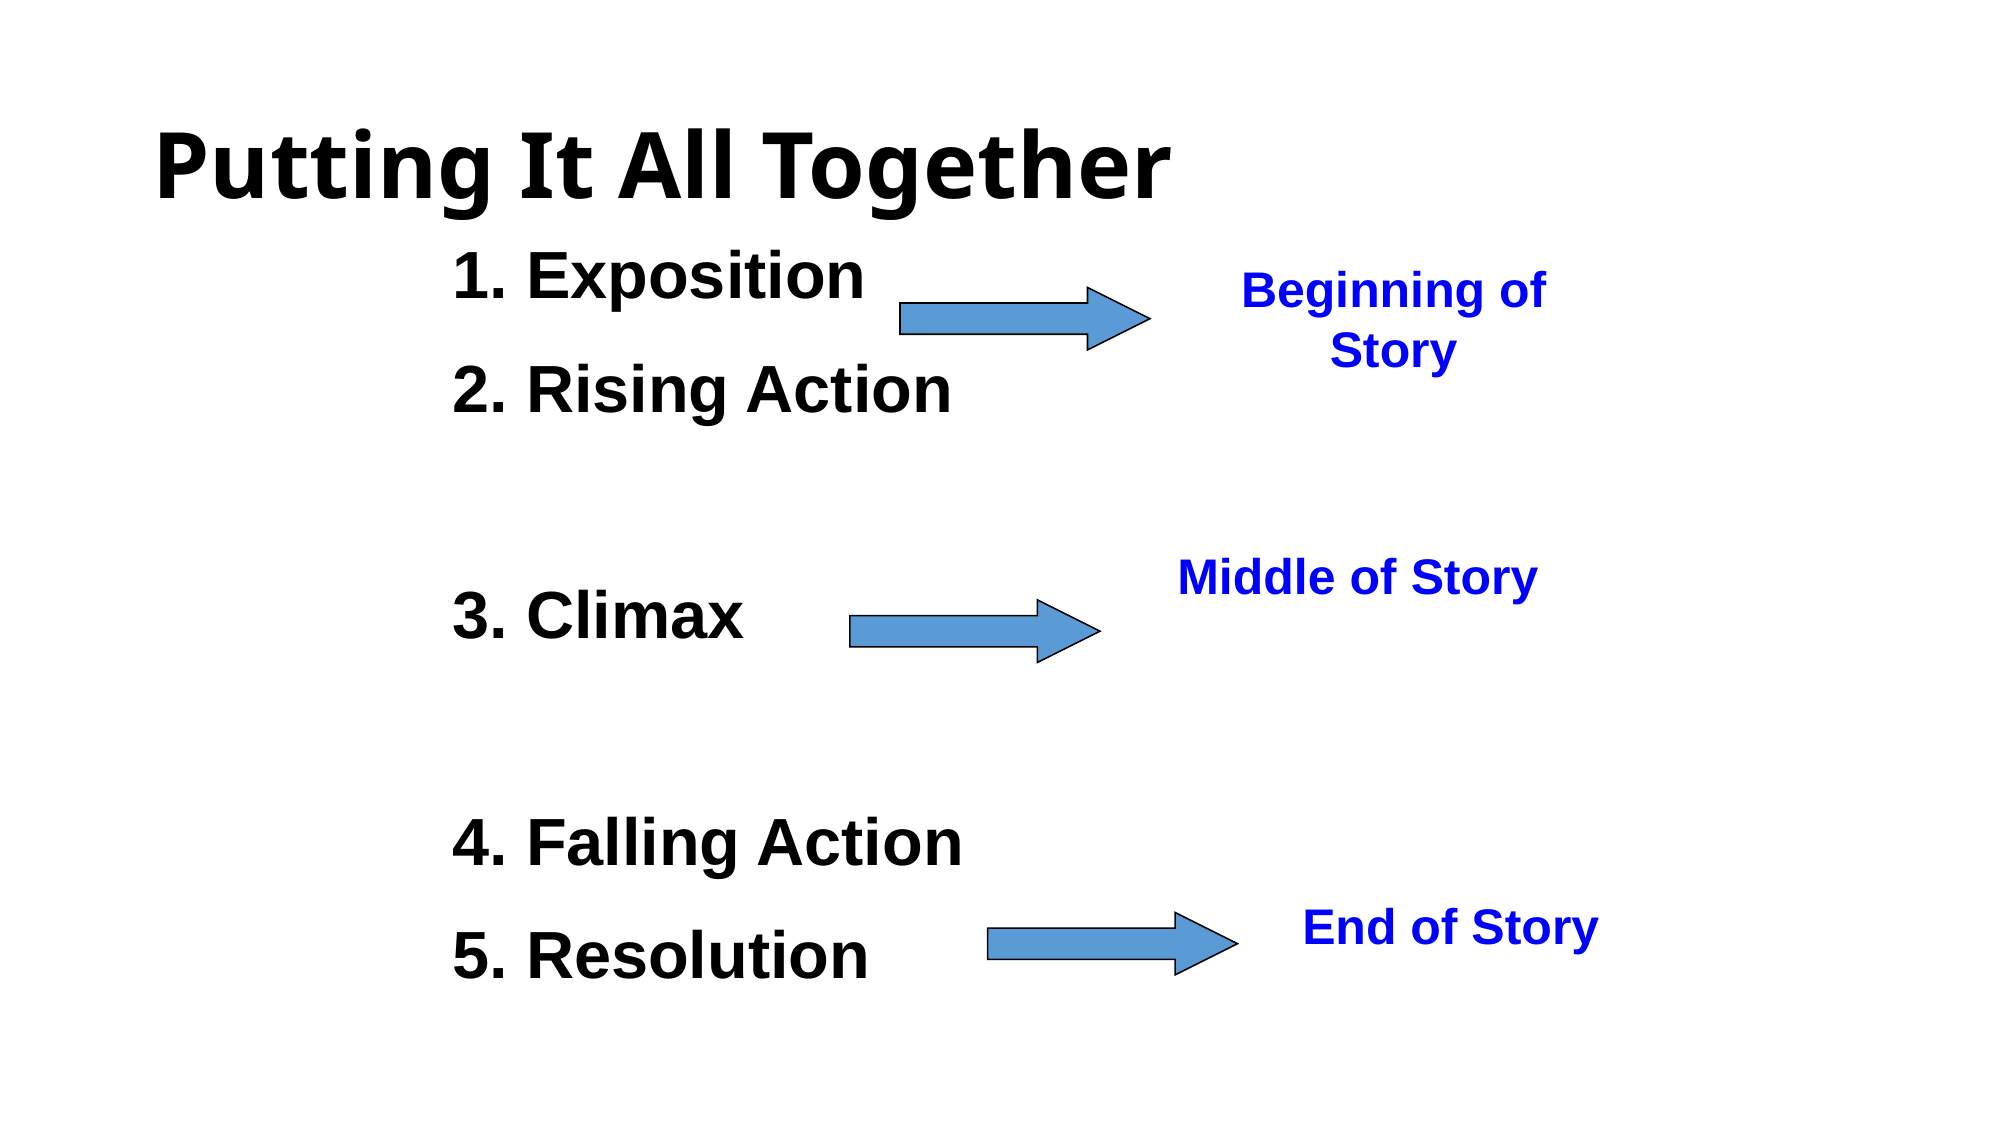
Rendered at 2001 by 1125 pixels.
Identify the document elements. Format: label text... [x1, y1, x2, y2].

text_box [849, 599, 1100, 663]
text_box 1. Exposition 2. Rising Action 3. Climax 4. Falling Action 5. Resolution [437, 224, 1538, 1000]
text_box [987, 912, 1238, 975]
text_box End of Story [1287, 887, 1625, 963]
text_box [900, 287, 1150, 350]
text_box Beginning of Story [1212, 249, 1575, 385]
text_box Middle of Story [1162, 537, 1588, 613]
title Putting It All Together [137, 59, 1863, 278]
